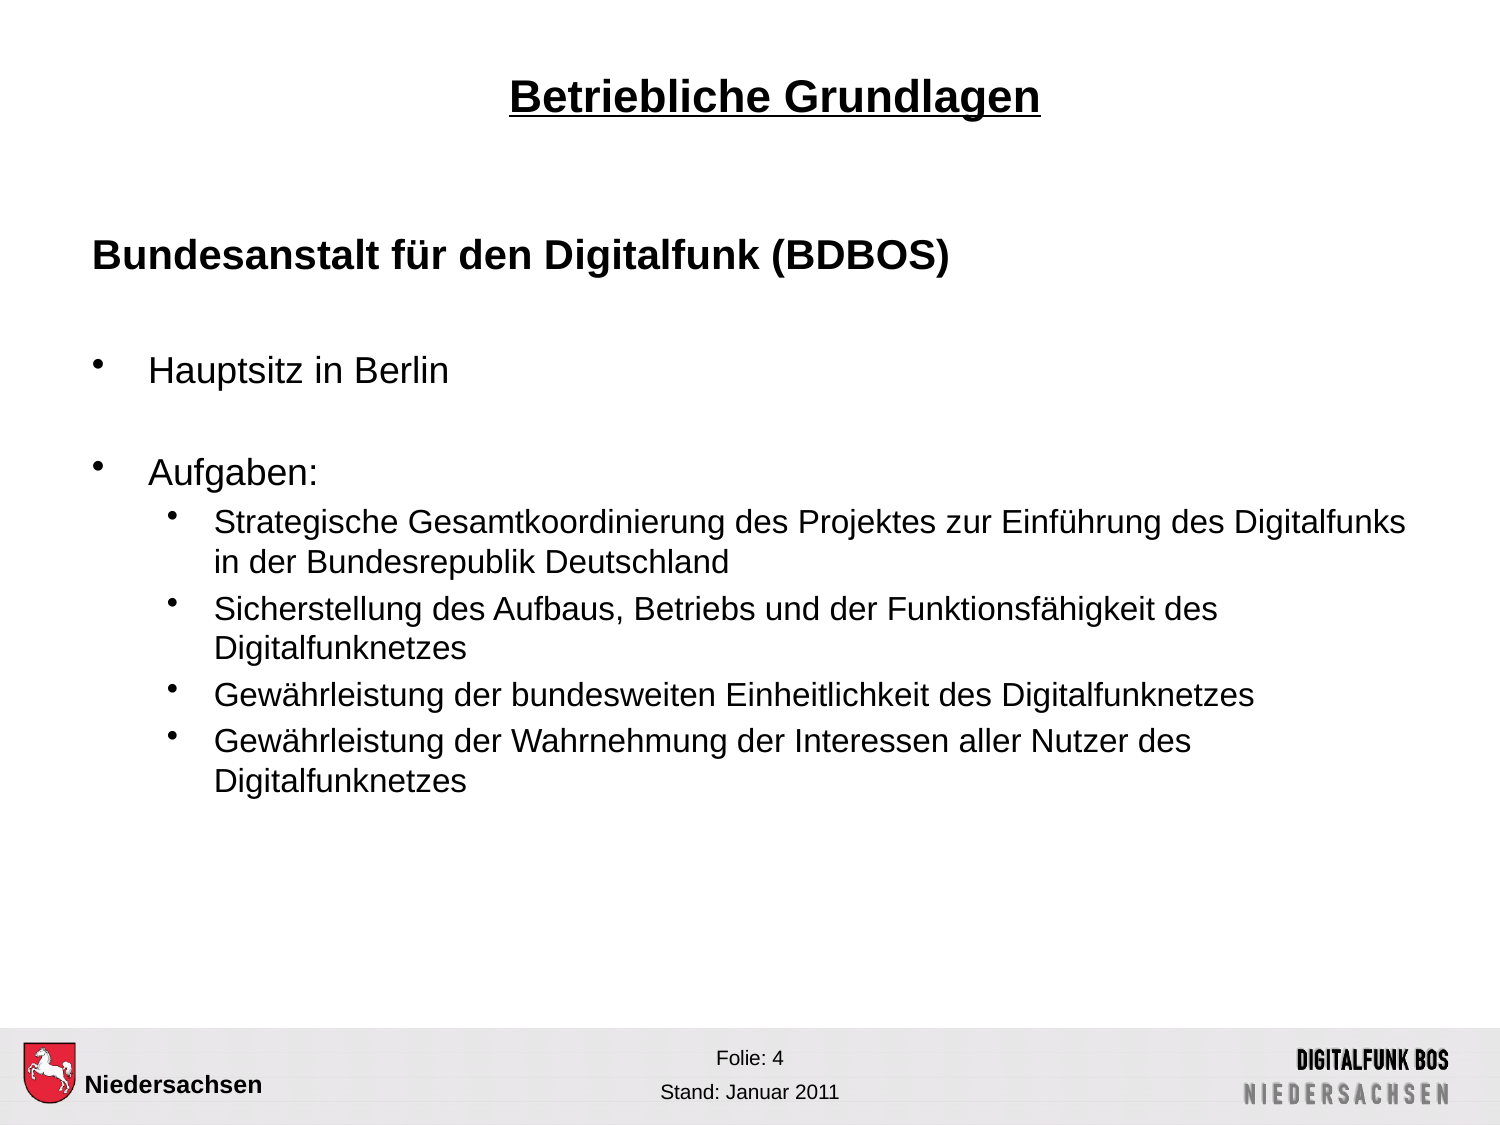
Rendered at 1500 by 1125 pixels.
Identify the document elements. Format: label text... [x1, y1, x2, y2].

footer Folie: 4 Stand: Januar 2011 [512, 1039, 988, 1118]
list Bundesanstalt für den Digitalfunk (BDBOS) Hauptsitz in Berlin Aufgaben: Strategische Gesamtkoordinierung des Projektes zur Einführung des Digitalfunks in der Bundesrepublik Deutschland Sicherstellung des Aufbaus, Betriebs und der Funktionsfähigkeit des Digitalfunknetzes Gewährleistung der bundesweiten Einheitlichkeit des Digitalfunknetzes Gewährleistung der Wahrnehmung der Interessen aller Nutzer des Digitalfunknetzes [76, 220, 1427, 963]
title Betriebliche Grundlagen [100, 0, 1451, 188]
picture [0, 1028, 1500, 1125]
